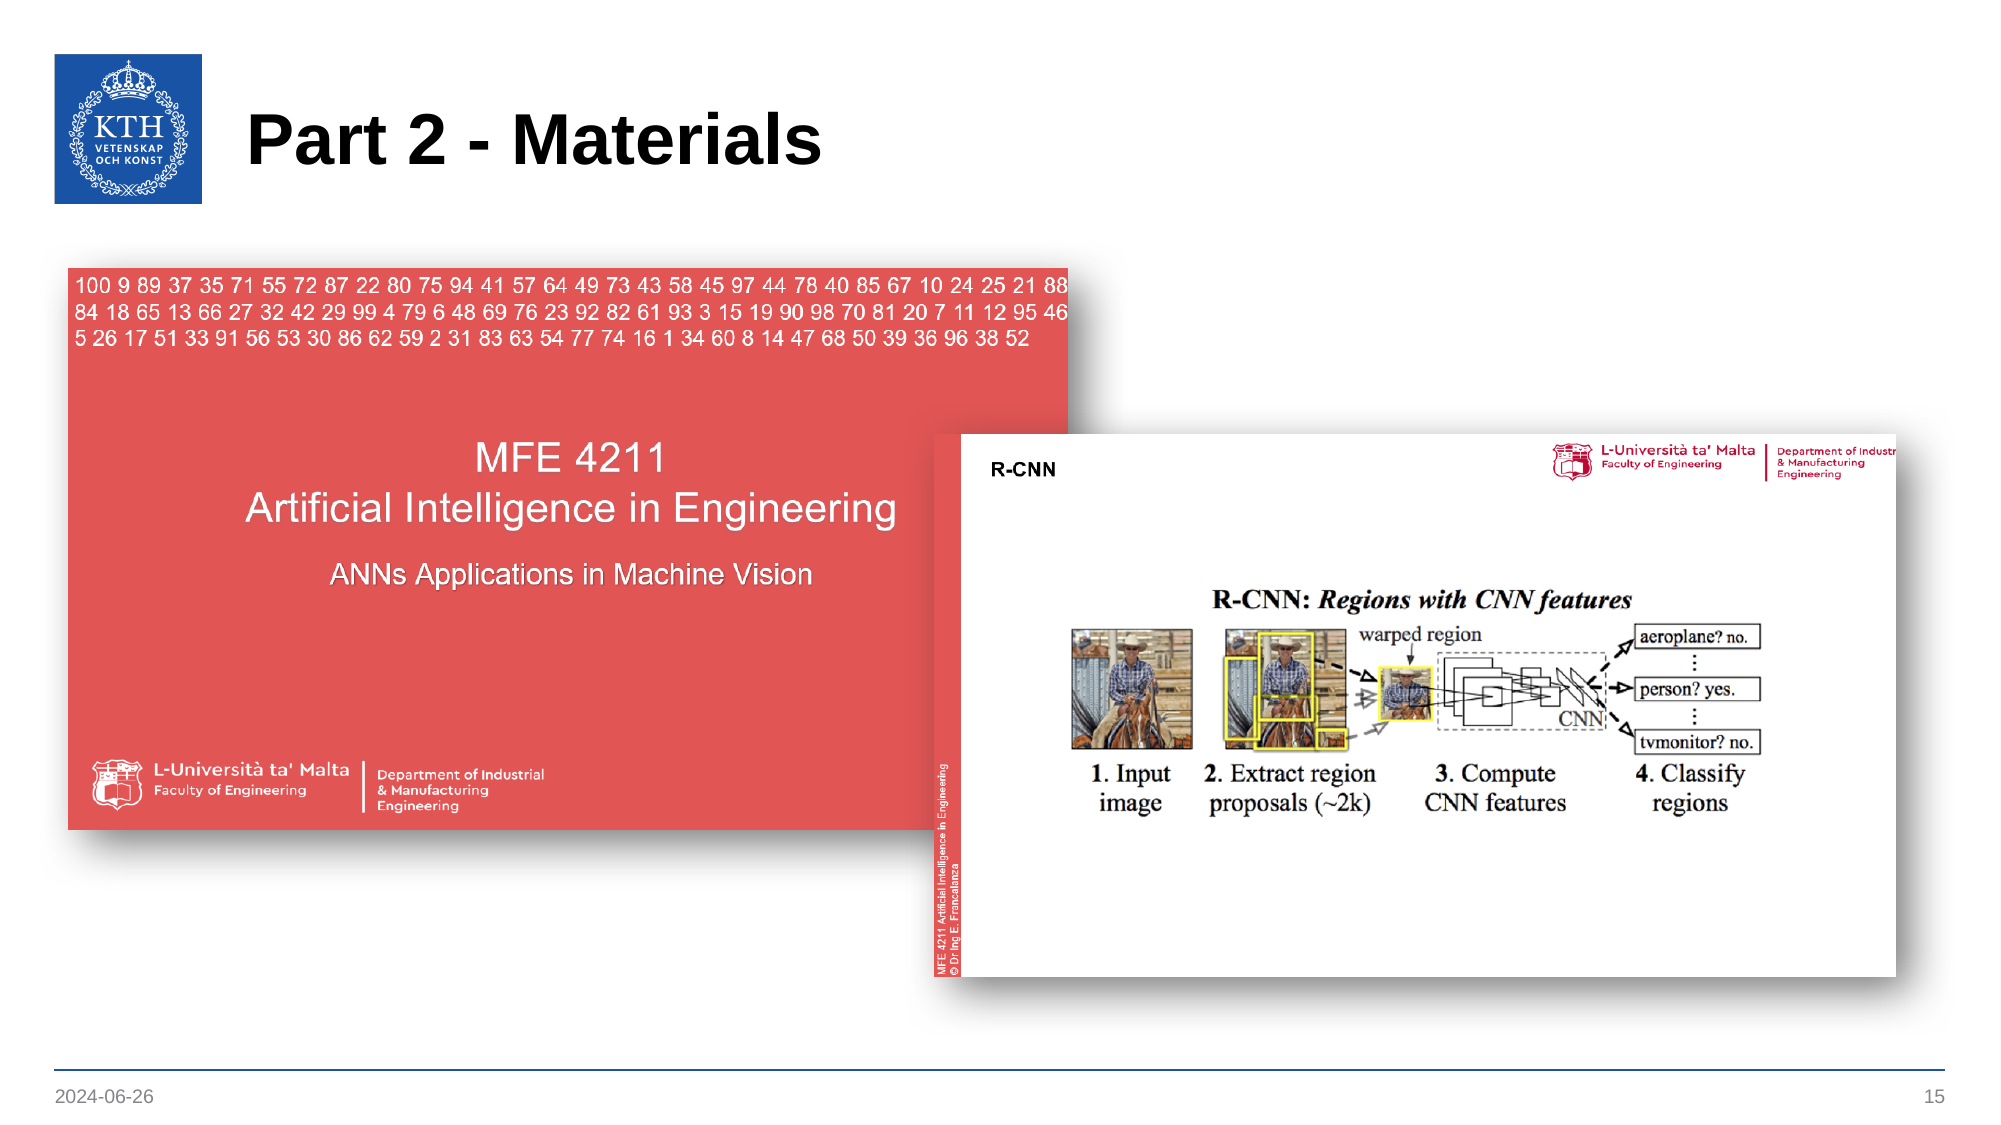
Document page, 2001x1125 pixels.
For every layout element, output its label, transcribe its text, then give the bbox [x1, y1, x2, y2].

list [68, 268, 1068, 830]
picture [934, 434, 1896, 977]
title Part 2 - Materials [231, 55, 1884, 203]
slide_number 15 [1495, 1082, 1946, 1109]
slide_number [54, 1082, 505, 1109]
picture [54, 54, 202, 204]
